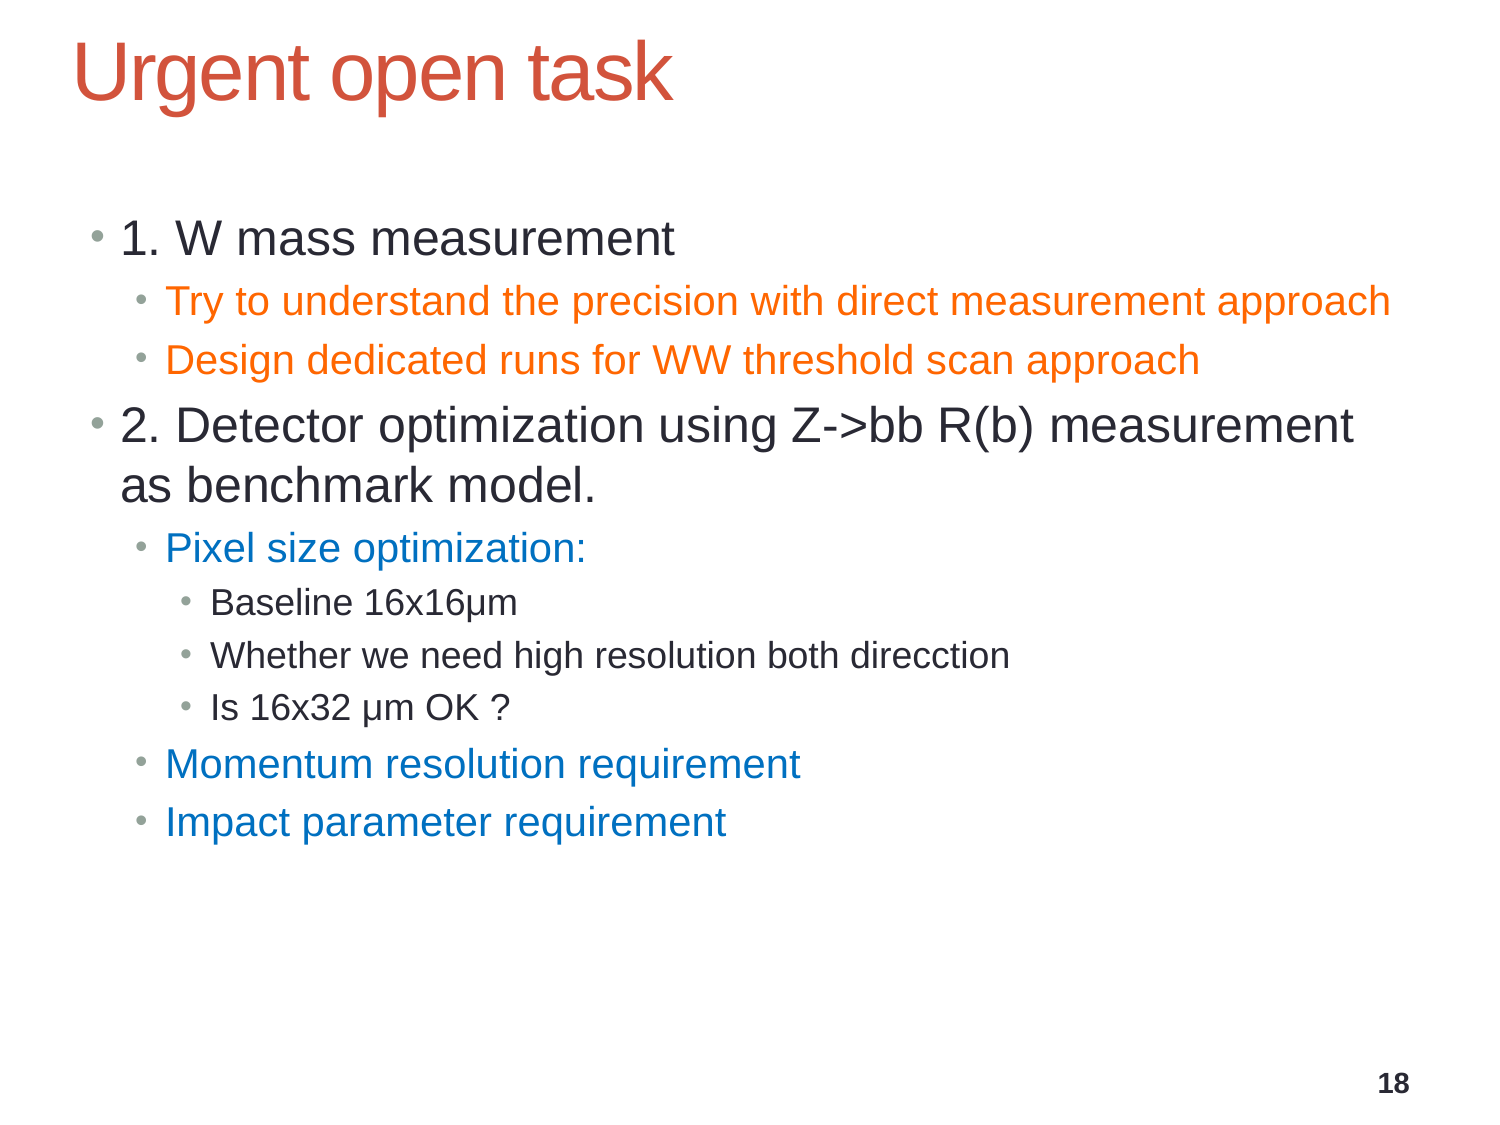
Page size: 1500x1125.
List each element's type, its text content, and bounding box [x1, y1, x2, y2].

list 1. W mass measurement Try to understand the precision with direct measurement approach Design dedicated runs for WW threshold scan approach 2. Detector optimization using Z->bb R(b) measurement as benchmark model. Pixel size optimization: Baseline 16x16μm Whether we need high resolution both direcction Is 16x32 μm OK ? Momentum resolution requirement Impact parameter requirement [75, 198, 1425, 999]
title Urgent open task [56, 0, 1407, 149]
slide_number 18 [1250, 1055, 1425, 1110]
